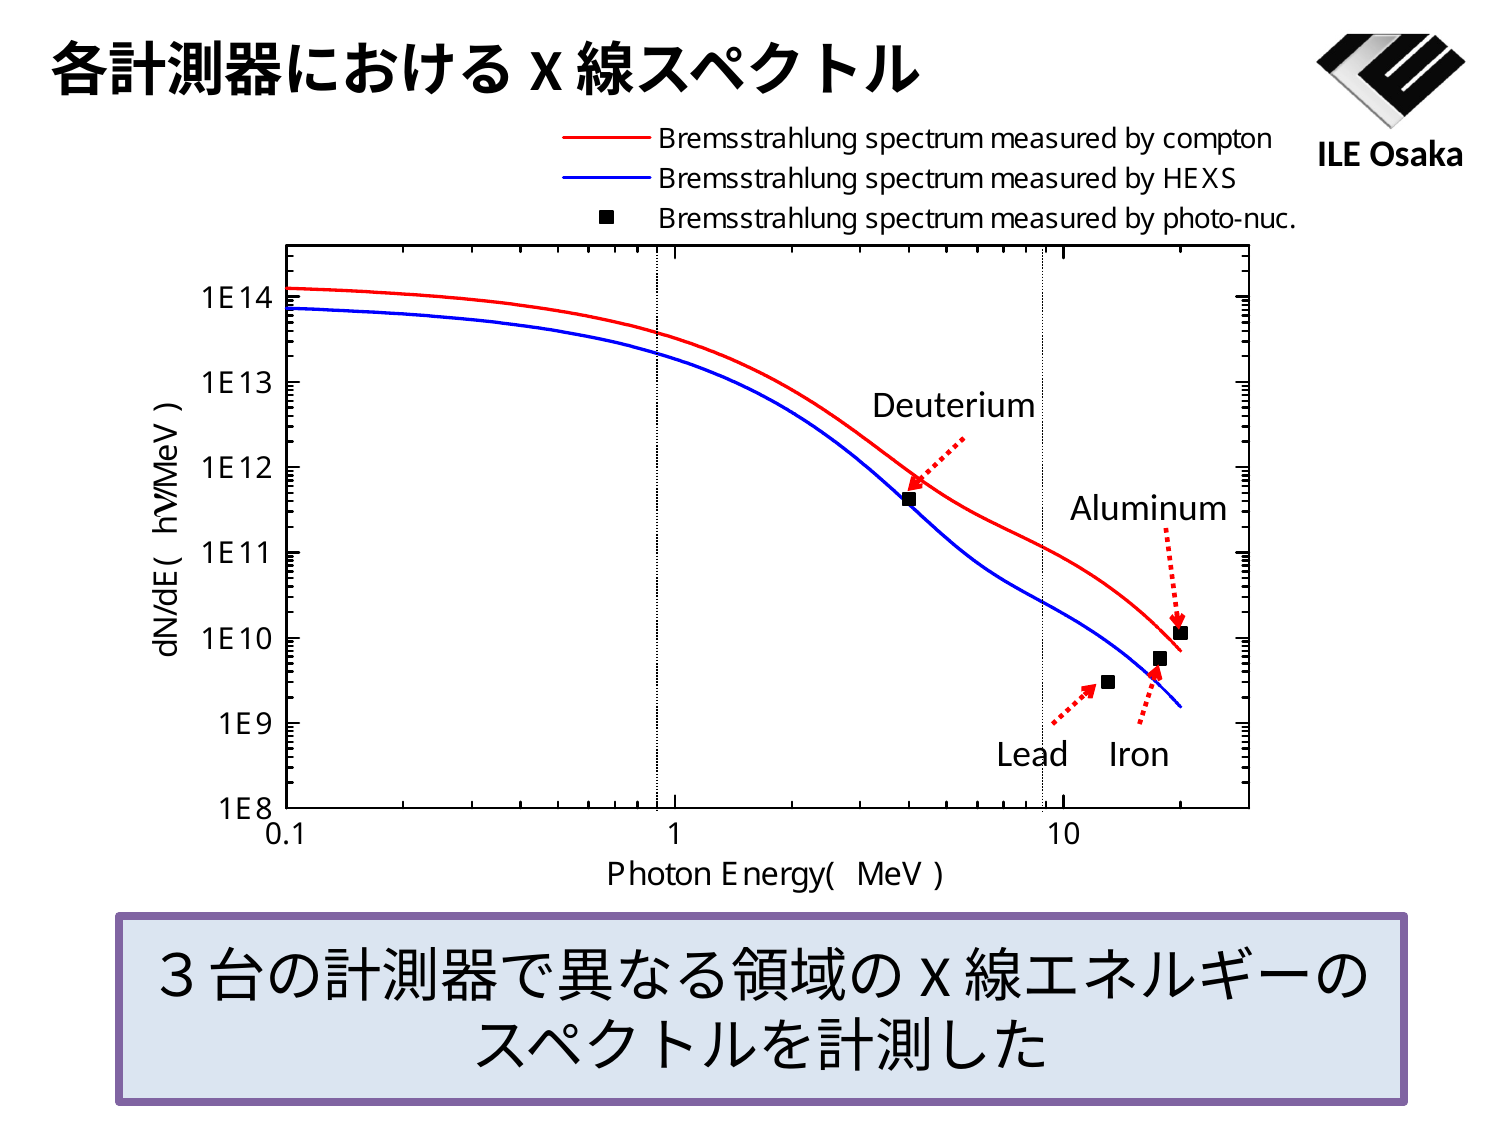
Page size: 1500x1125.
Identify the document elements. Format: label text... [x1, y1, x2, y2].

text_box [1165, 527, 1180, 630]
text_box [1052, 683, 1097, 725]
text_box ３台の計測器で異なる領域のX線エネルギーの スペクトルを計測した [134, 930, 1387, 1086]
text_box 各計測器におけるX線スペクトル [35, 24, 937, 110]
text_box [117, 914, 1406, 1104]
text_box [1281, 24, 1500, 183]
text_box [78, 56, 1374, 955]
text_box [1139, 664, 1159, 725]
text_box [907, 437, 965, 492]
